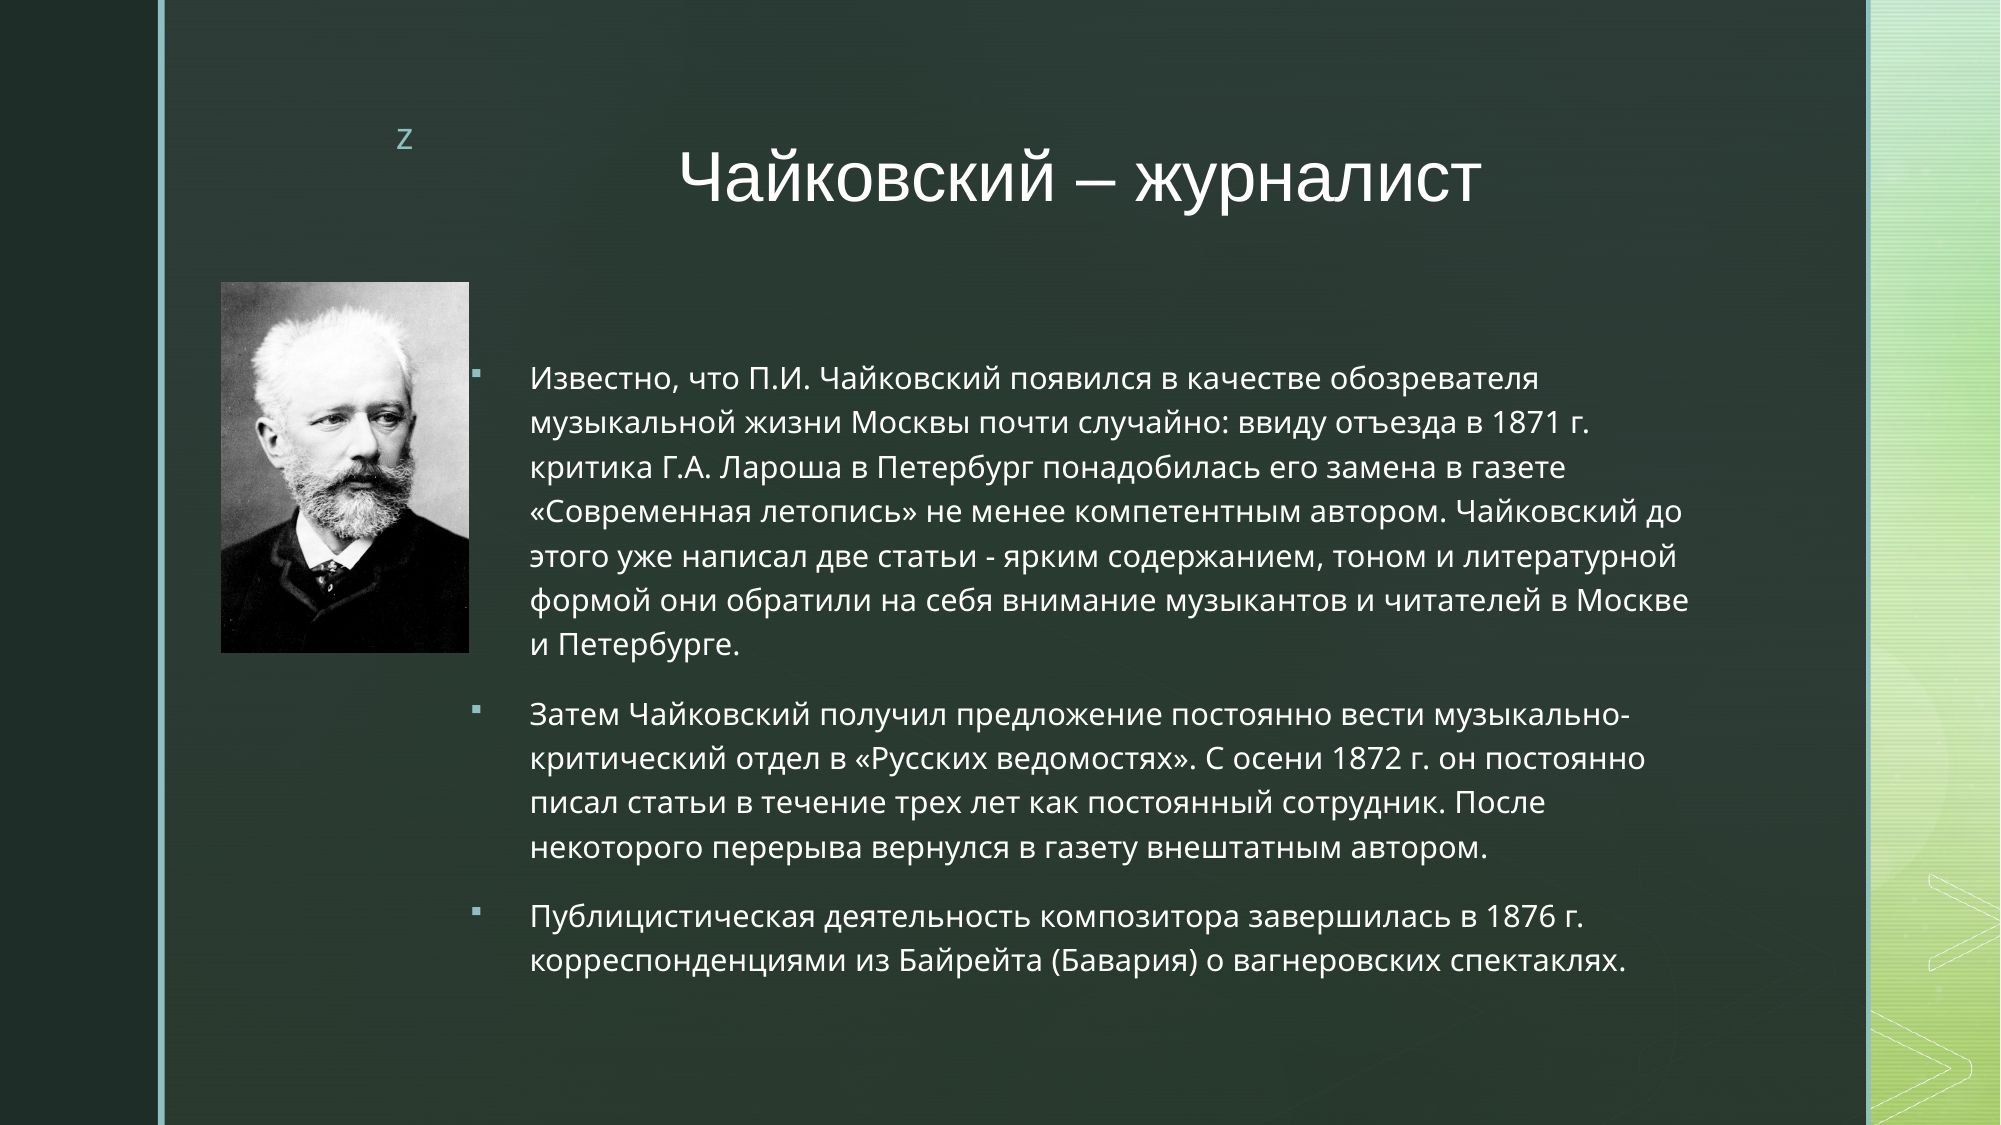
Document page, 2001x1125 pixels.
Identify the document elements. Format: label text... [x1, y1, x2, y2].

list Известно, что П.И. Чайковский появился в качестве обозревателя музыкальной жизни Москвы почти случайно: ввиду отъезда в 1871 г. критика Г.А. Лароша в Петербург понадобилась его замена в газете «Современная летопись» не менее компетентным автором. Чайковский до этого уже написал две статьи - ярким содержанием, тоном и литературной формой они обратили на себя внимание музыкантов и читателей в Москве и Петербурге. Затем Чайковский получил предложение постоянно вести музыкально-критический отдел в «Русских ведомостях». С осени 1872 г. он постоянно писал статьи в течение трех лет как постоянный сотрудник. После некоторого перерыва вернулся в газету внештатным автором. Публицистическая деятельность композитора завершилась в 1876 г. корреспонденциями из Байрейта (Бавария) о вагнеровских спектаклях. [454, 336, 1734, 993]
picture [221, 282, 469, 653]
title Чайковский – журналист [428, 132, 1734, 310]
picture [1871, 0, 2001, 1125]
